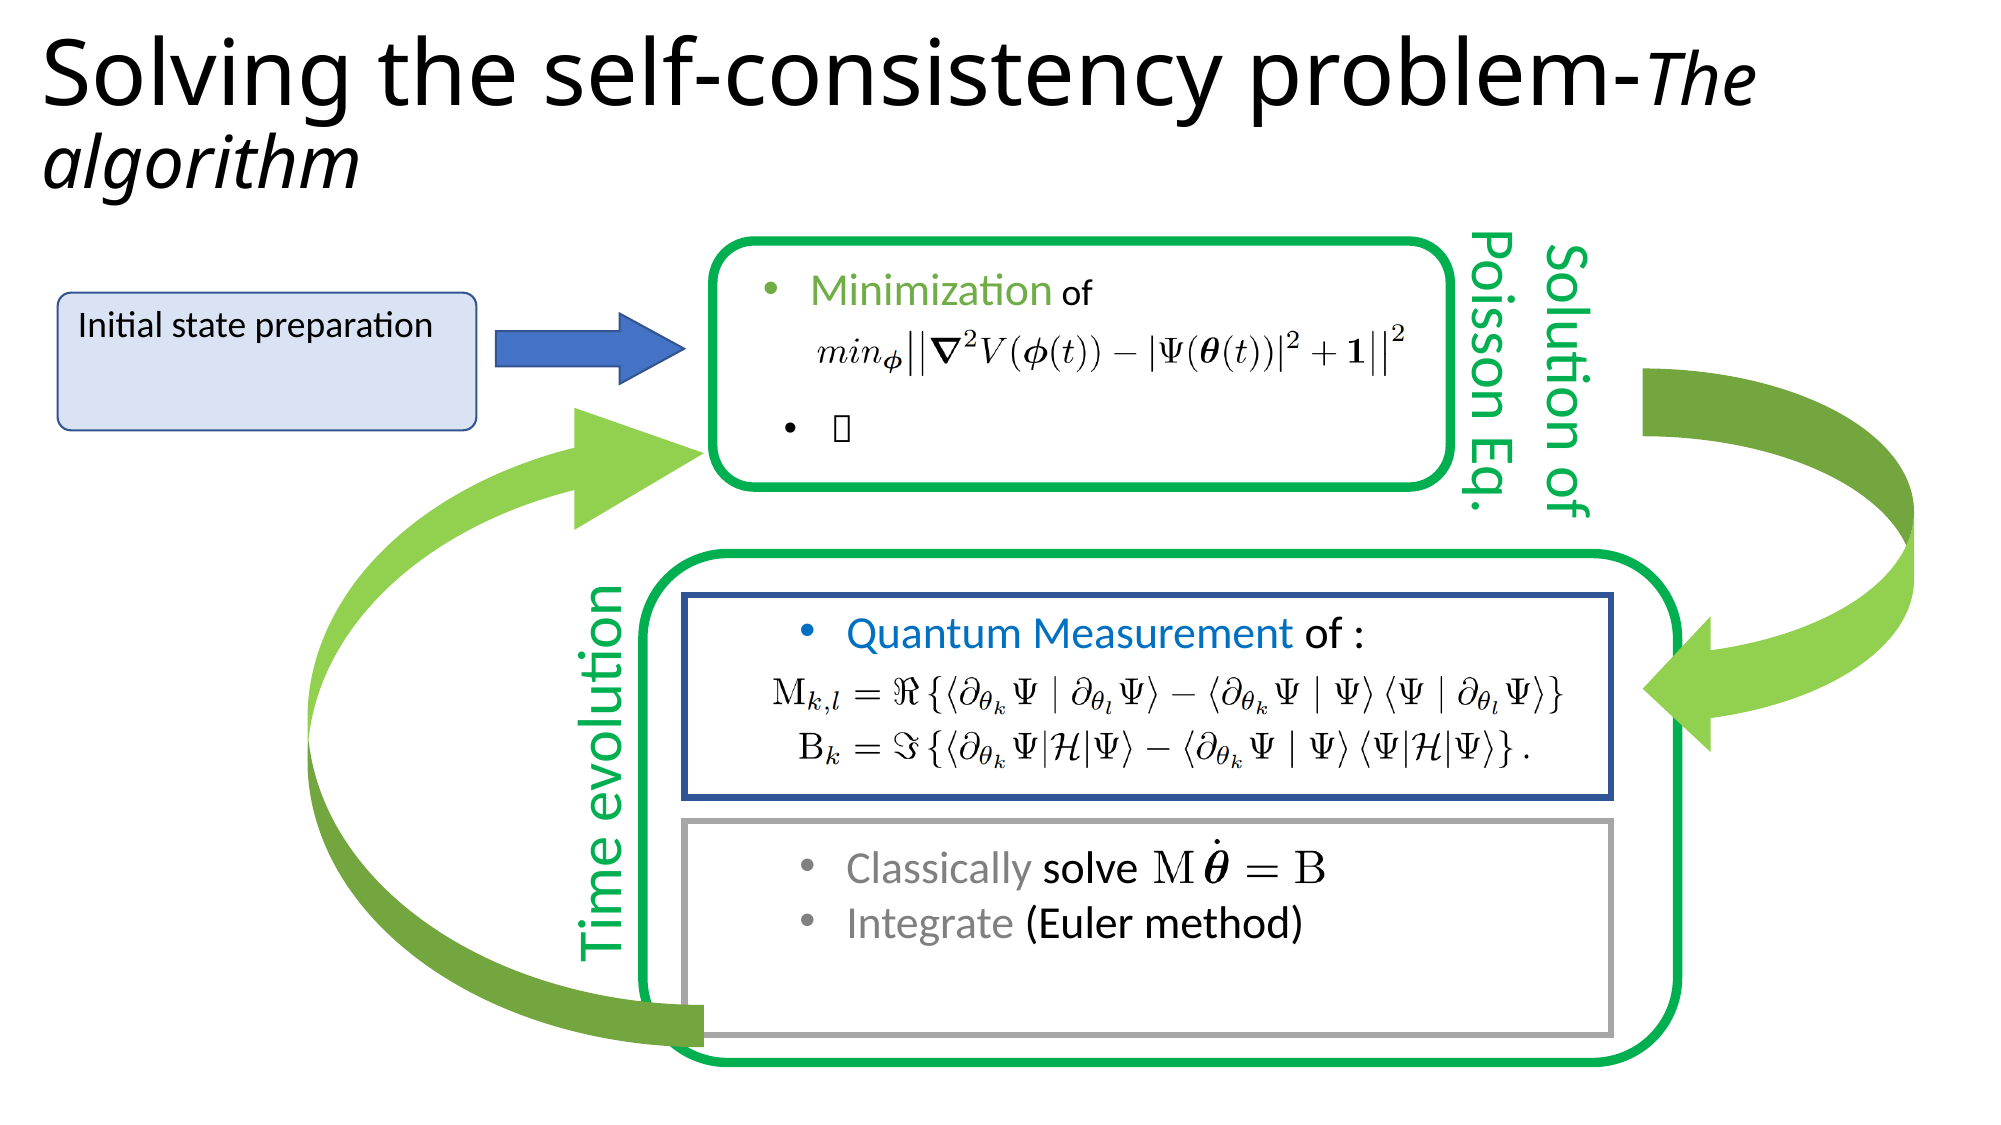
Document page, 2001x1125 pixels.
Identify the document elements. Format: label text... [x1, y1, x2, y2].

text_box [306, 406, 707, 1049]
text_box [56, 291, 478, 432]
text_box [494, 311, 687, 386]
text_box [684, 594, 1612, 799]
text_box [641, 552, 1679, 1064]
picture [769, 670, 1572, 774]
text_box Time evolution [551, 562, 642, 978]
picture [805, 313, 1408, 382]
text_box Solution of Poisson Eq. [1452, 214, 1617, 555]
picture [1147, 835, 1328, 893]
text_box Minimization of [748, 252, 1286, 323]
text_box [1641, 367, 1916, 755]
title Solving the self-consistency problem-The algorithm [26, 6, 1835, 225]
text_box [684, 820, 1612, 1036]
text_box [711, 239, 1452, 489]
